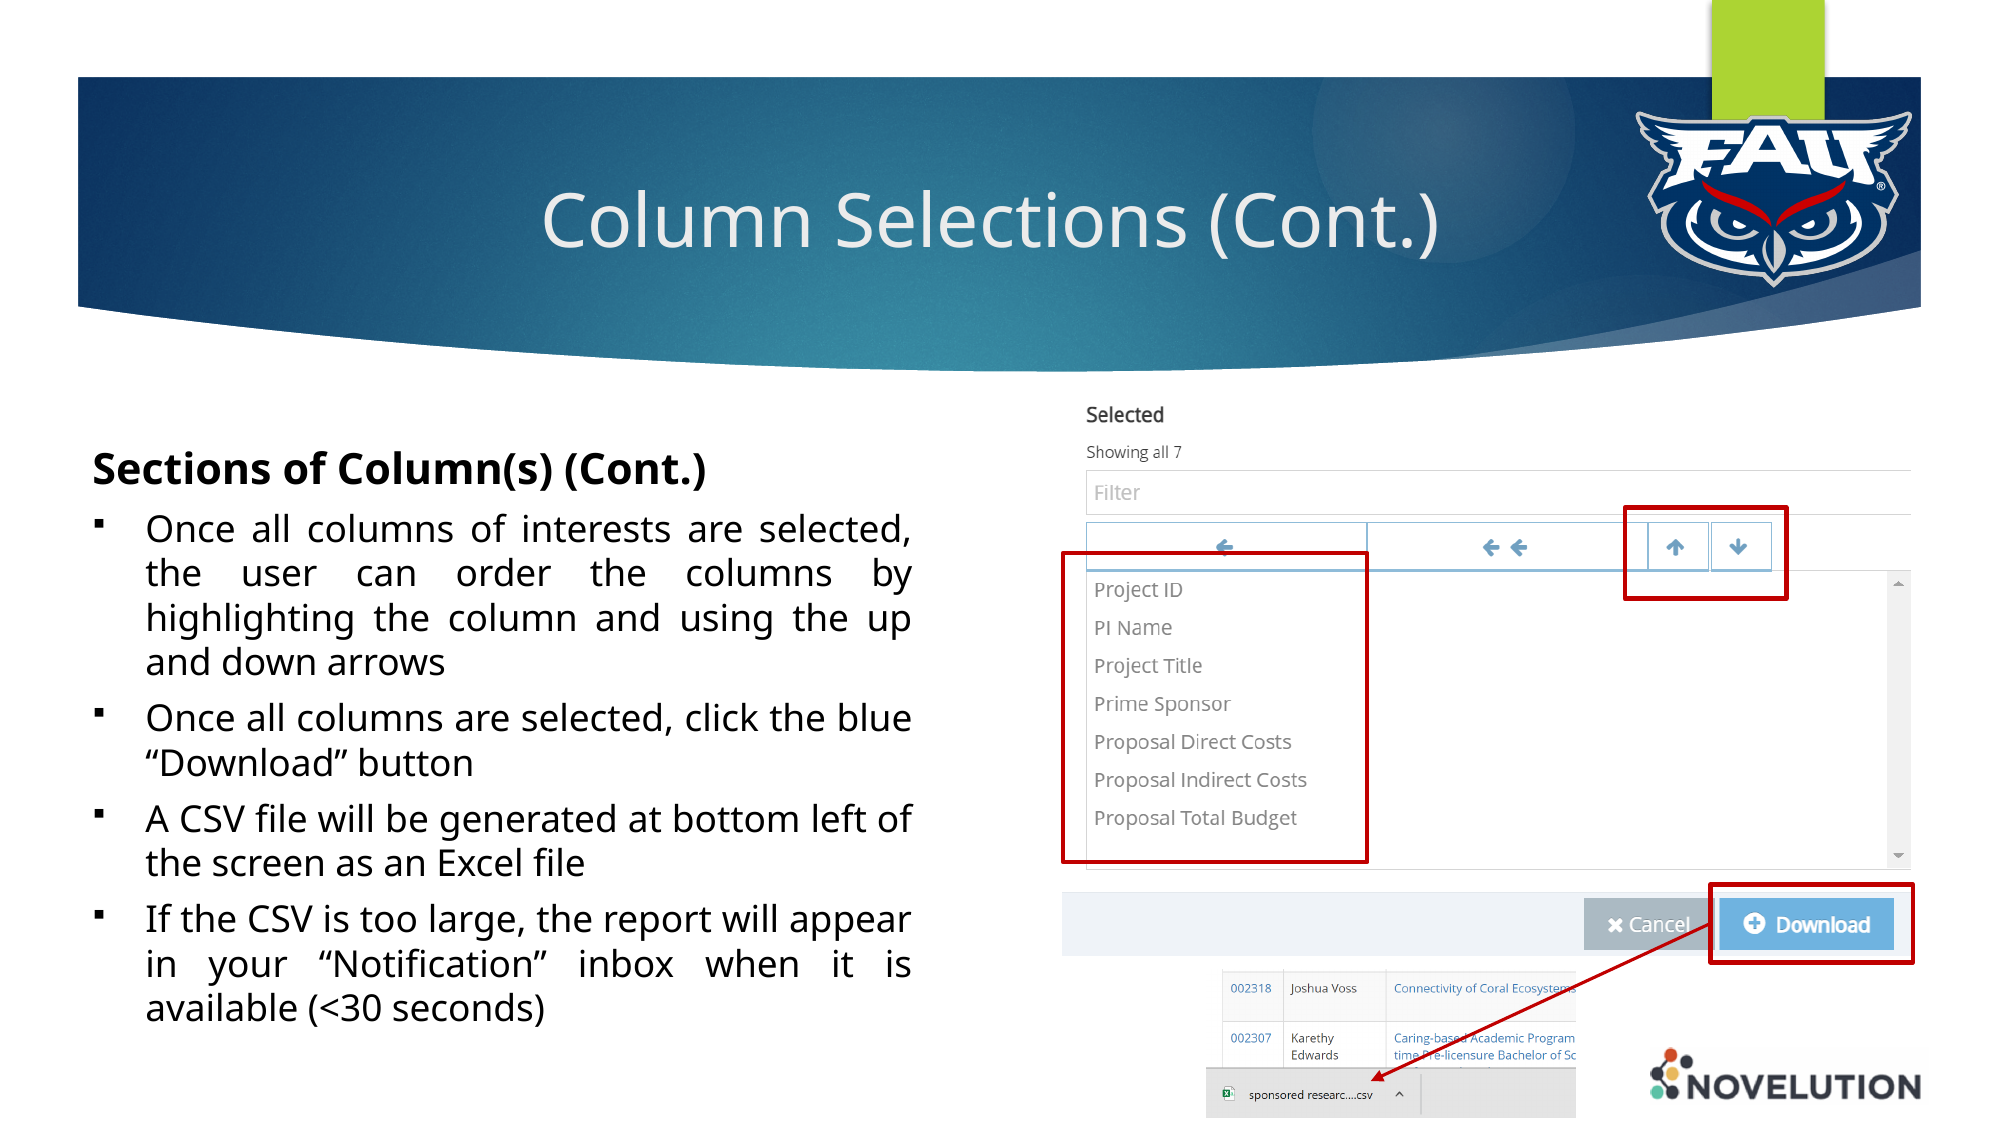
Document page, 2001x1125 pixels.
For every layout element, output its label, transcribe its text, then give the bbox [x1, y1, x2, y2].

list Sections of Column(s) (Cont.) Once all columns of interests are selected, the user can order the columns by highlighting the column and using the up and down arrows Once all columns are selected, click the blue “Download” button A CSV file will be generated at bottom left of the screen as an Excel file If the CSV is too large, the report will appear in your “Notification” inbox when it is available (<30 seconds) [77, 434, 928, 1044]
title Column Selections (Cont.) [179, 159, 1628, 276]
picture [1634, 110, 1914, 289]
picture [1649, 1047, 1929, 1106]
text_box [1370, 923, 1711, 1082]
picture [1206, 968, 1576, 1118]
picture [1062, 387, 1914, 956]
